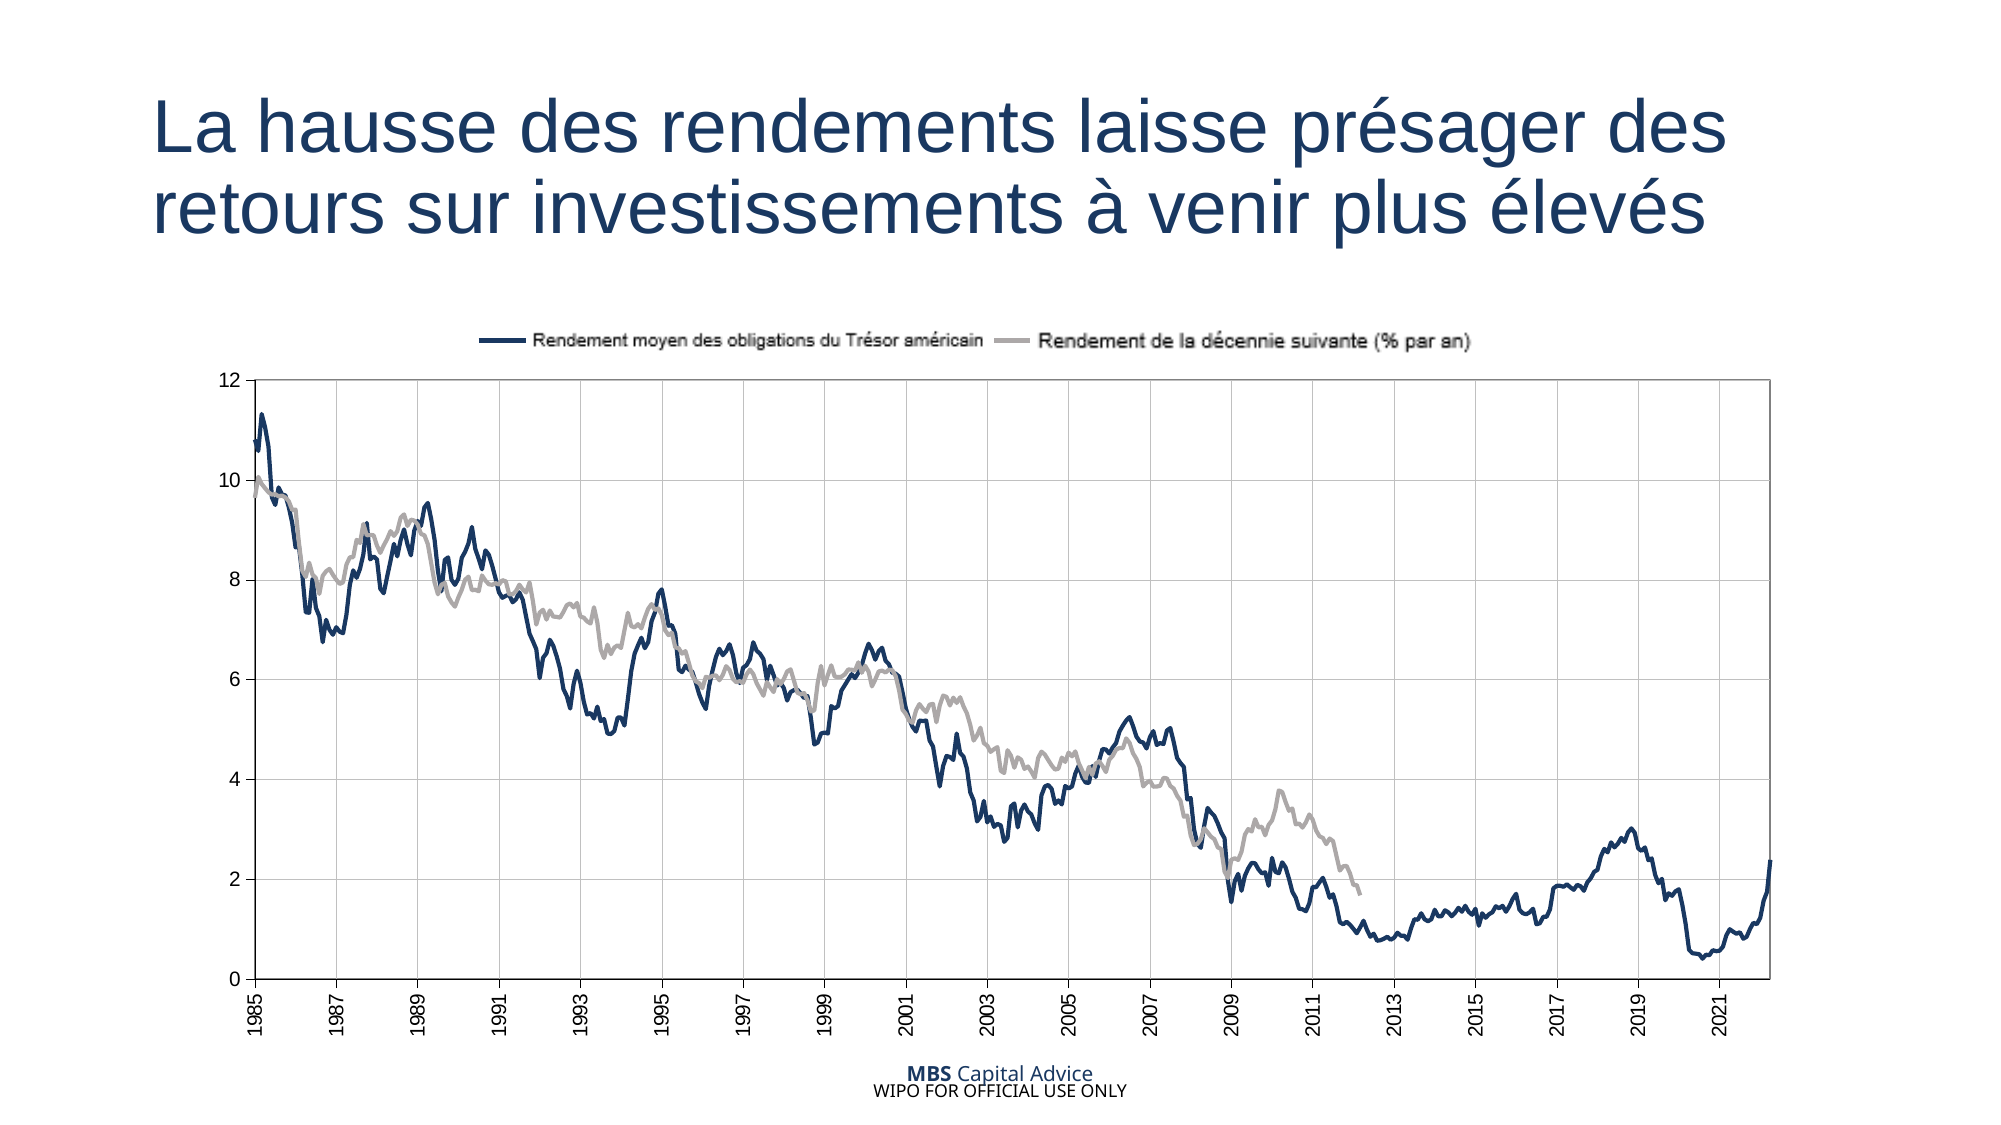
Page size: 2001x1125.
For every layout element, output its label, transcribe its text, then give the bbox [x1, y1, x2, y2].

title La hausse des rendements laisse présager des retours sur investissements à venir plus élevés [137, 59, 1863, 278]
footer MBS Capital Advice [662, 1045, 1338, 1103]
picture [1030, 325, 1484, 359]
chart [218, 310, 1813, 1045]
